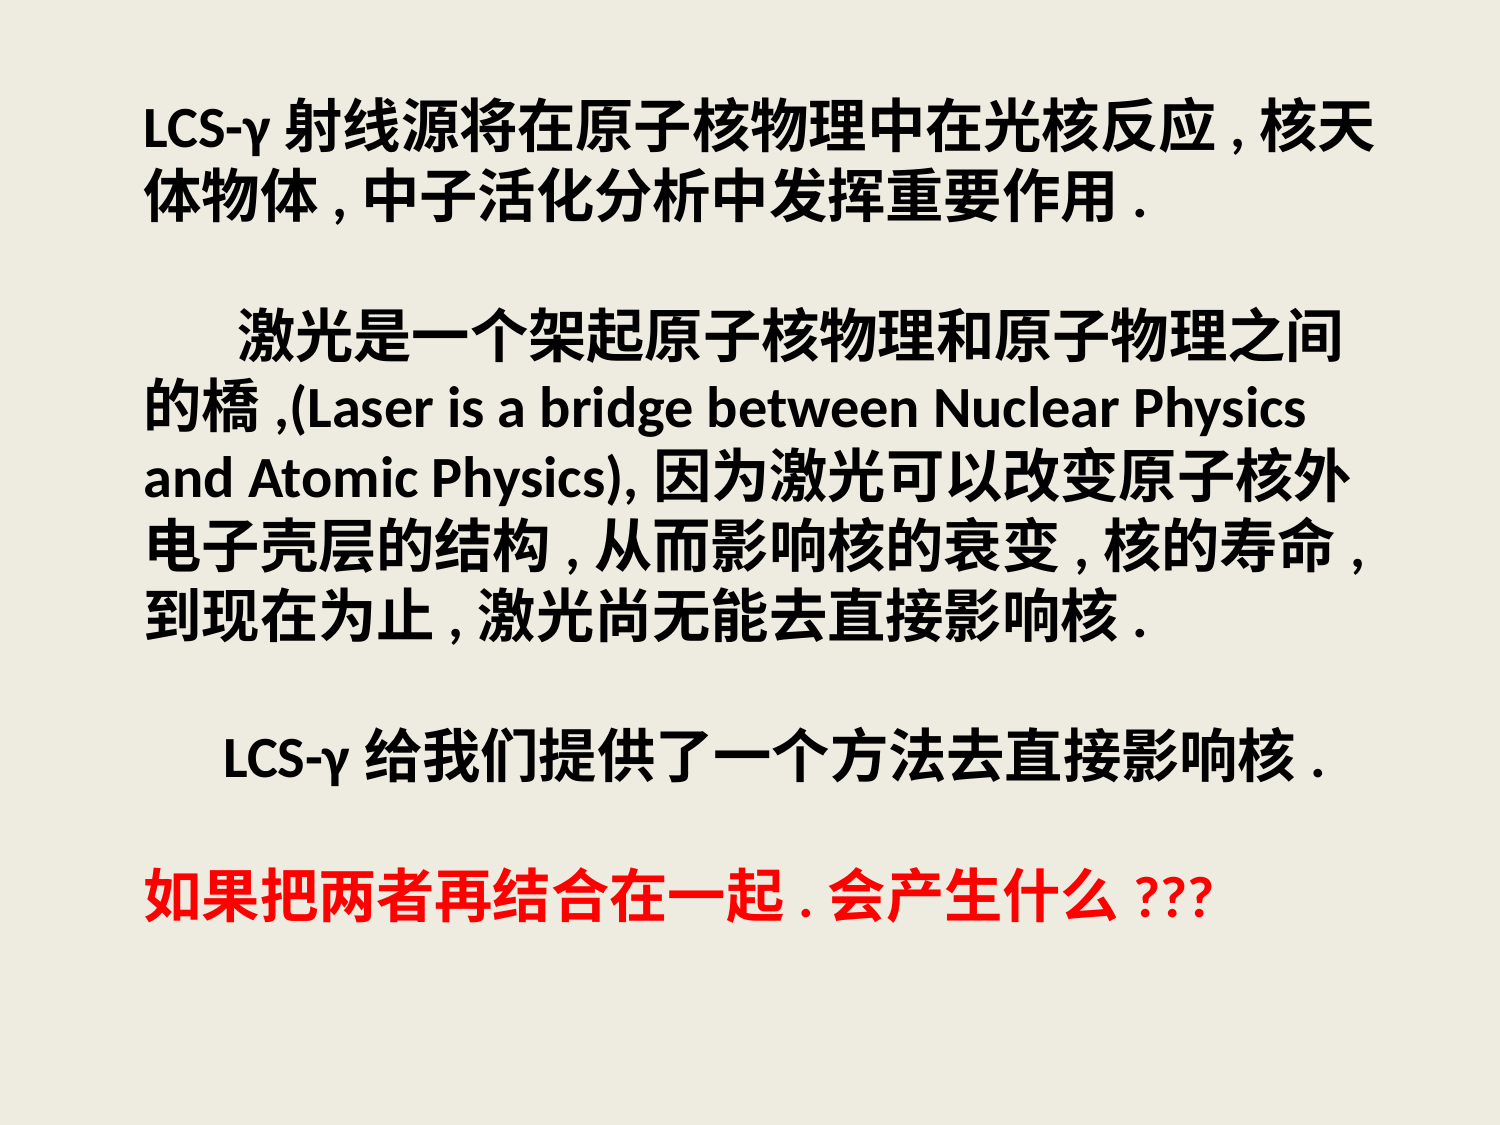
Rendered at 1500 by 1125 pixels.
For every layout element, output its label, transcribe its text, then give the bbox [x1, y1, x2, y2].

text_box LCS-γ射线源将在原子核物理中在光核反应,核天体物体,中子活化分析中发挥重要作用. 激光是一个架起原子核物理和原子物理之间的橋,(Laser is a bridge between Nuclear Physics and Atomic Physics),因为激光可以改变原子核外电子壳层的结构,从而影响核的衰变,核的寿命,到现在为止,激光尚无能去直接影响核. LCS-γ给我们提供了一个方法去直接影响核. 如果把两者再结合在一起.会产生什么??? [128, 82, 1407, 1007]
